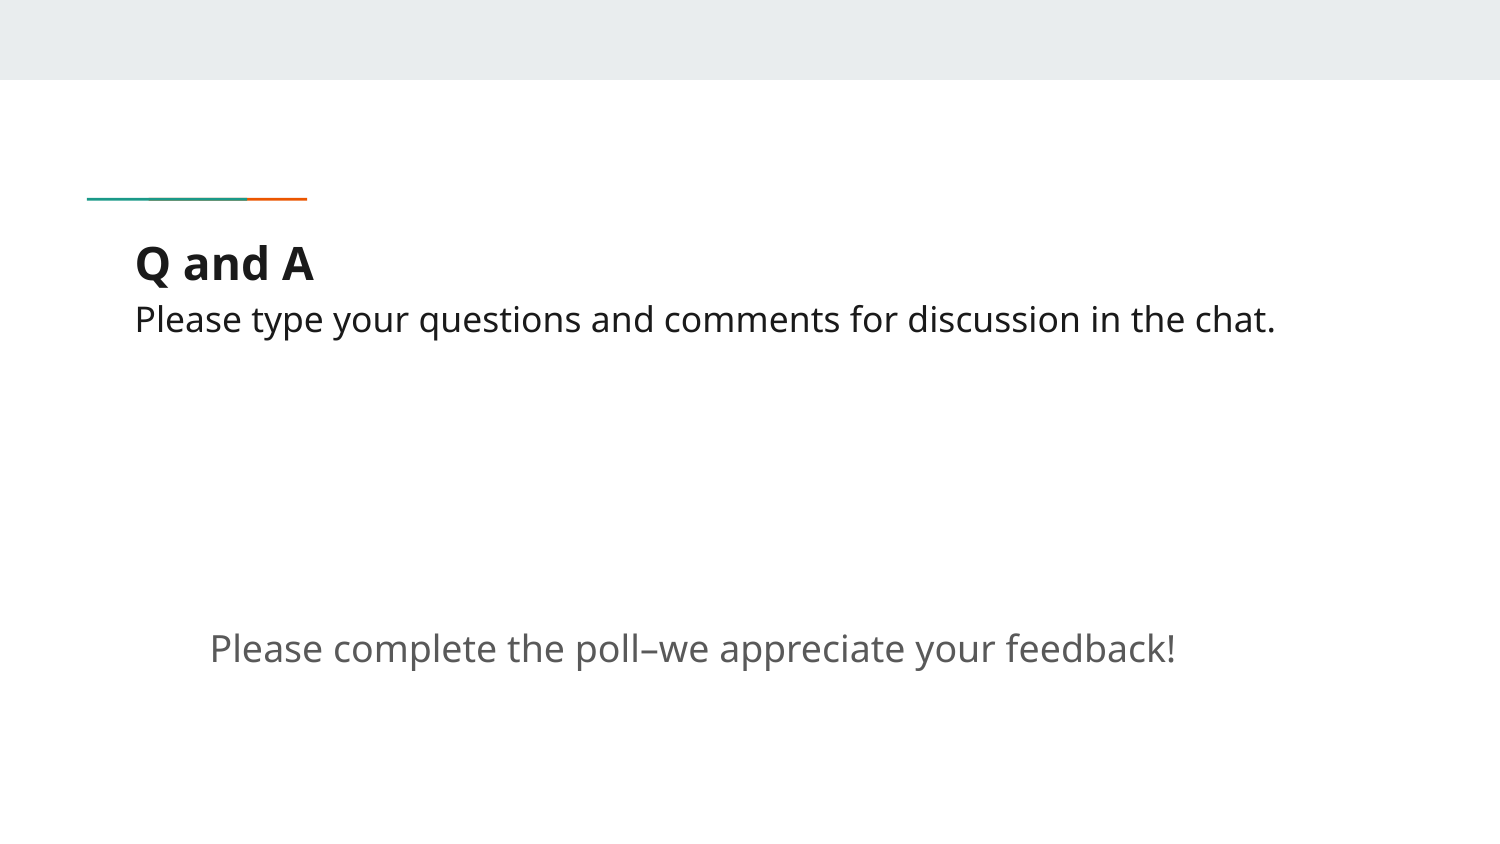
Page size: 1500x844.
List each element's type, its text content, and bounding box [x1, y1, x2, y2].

list Please complete the poll–we appreciate your feedback! [119, 600, 1381, 712]
title Q and A Please type your questions and comments for discussion in the chat. [119, 216, 1381, 384]
